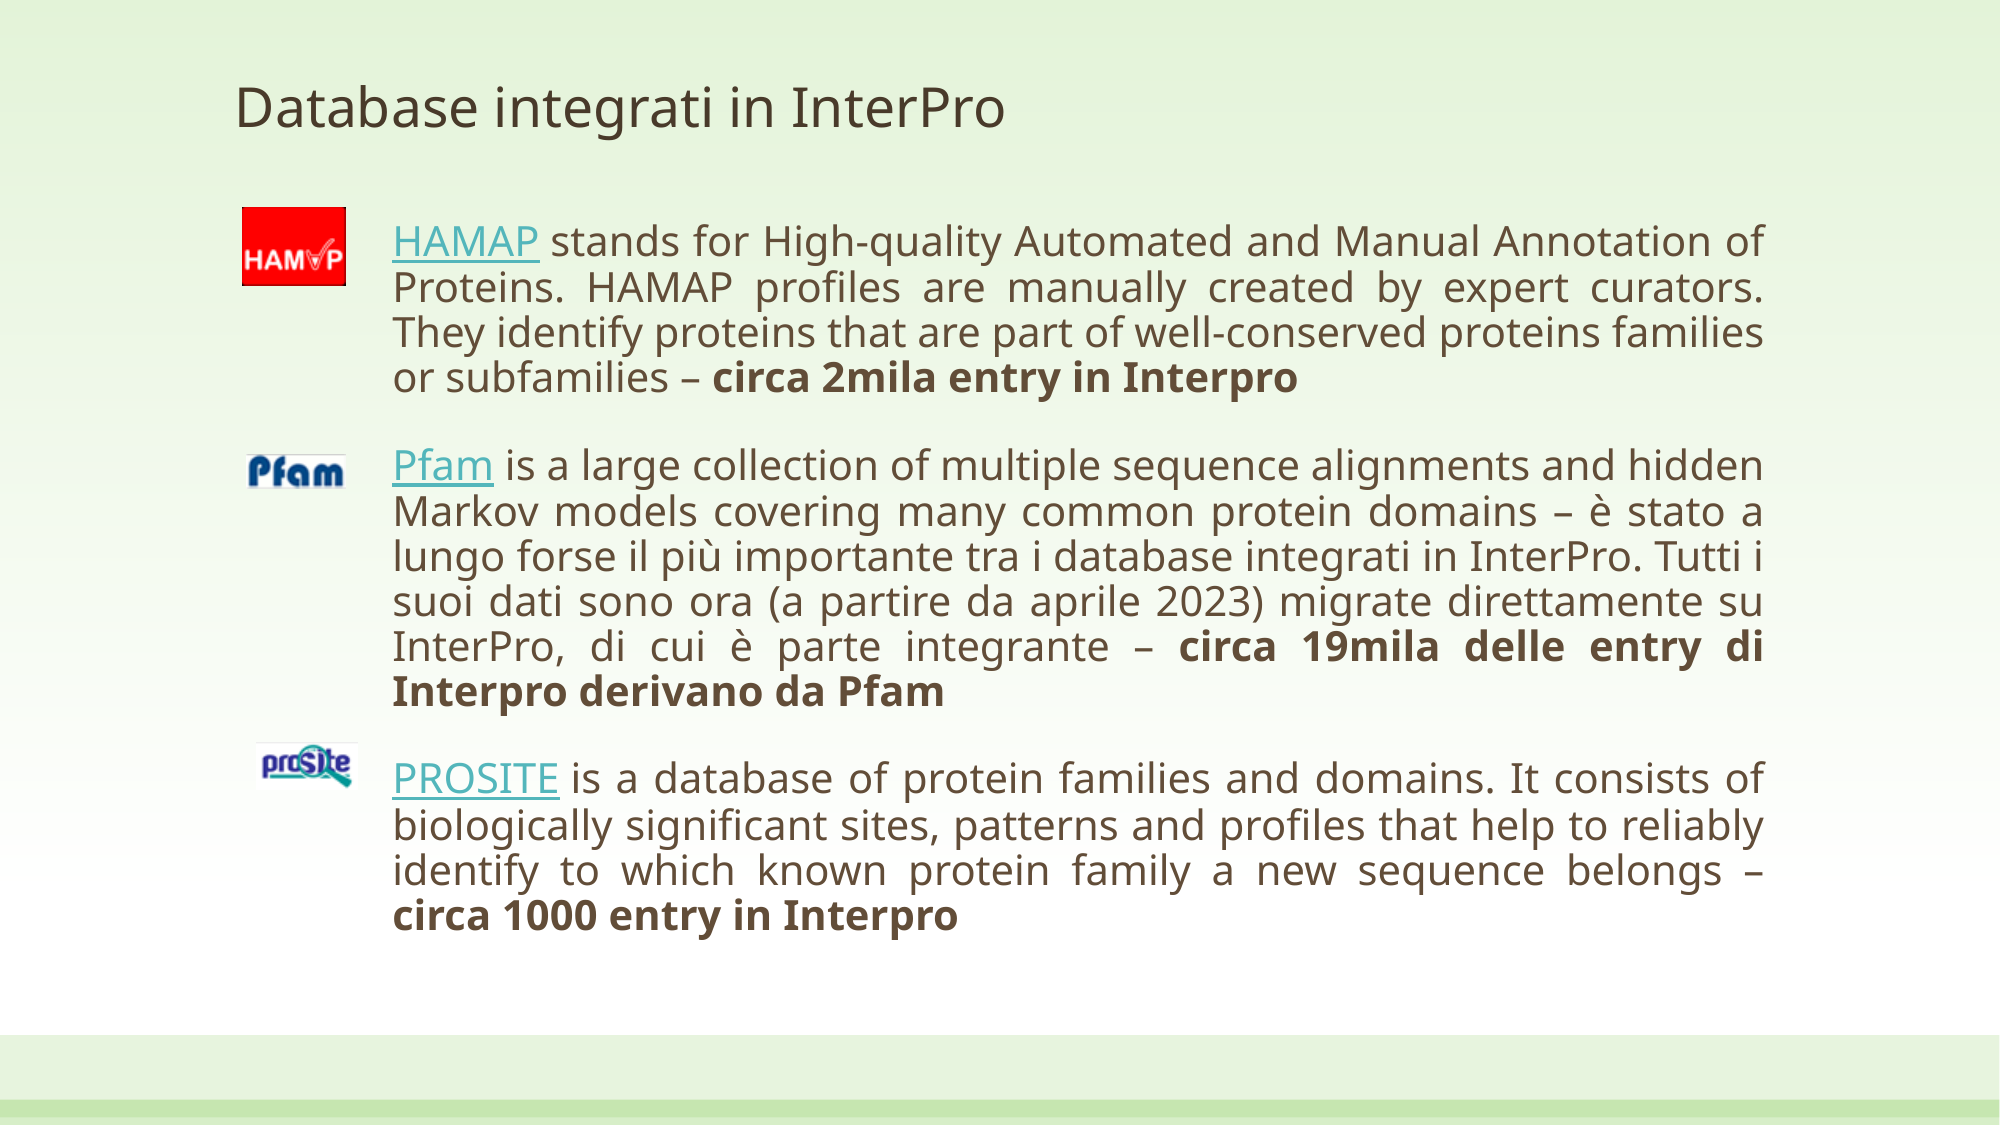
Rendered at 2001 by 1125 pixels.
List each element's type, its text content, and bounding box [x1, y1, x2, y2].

list HAMAP stands for High-quality Automated and Manual Annotation of Proteins. HAMAP profiles are manually created by expert curators. They identify proteins that are part of well-conserved proteins families or subfamilies – circa 2mila entry in Interpro Pfam is a large collection of multiple sequence alignments and hidden Markov models covering many common protein domains – è stato a lungo forse il più importante tra i database integrati in InterPro. Tutti i suoi dati sono ora (a partire da aprile 2023) migrate direttamente su InterPro, di cui è parte integrante – circa 19mila delle entry di Interpro derivano da Pfam PROSITE is a database of protein families and domains. It consists of biologically significant sites, patterns and profiles that help to reliably identify to which known protein family a new sequence belongs – circa 1000 entry in Interpro [369, 207, 1780, 987]
title Database integrati in InterPro [219, 71, 1780, 147]
picture [245, 454, 346, 489]
picture [242, 207, 346, 287]
picture [256, 742, 358, 790]
